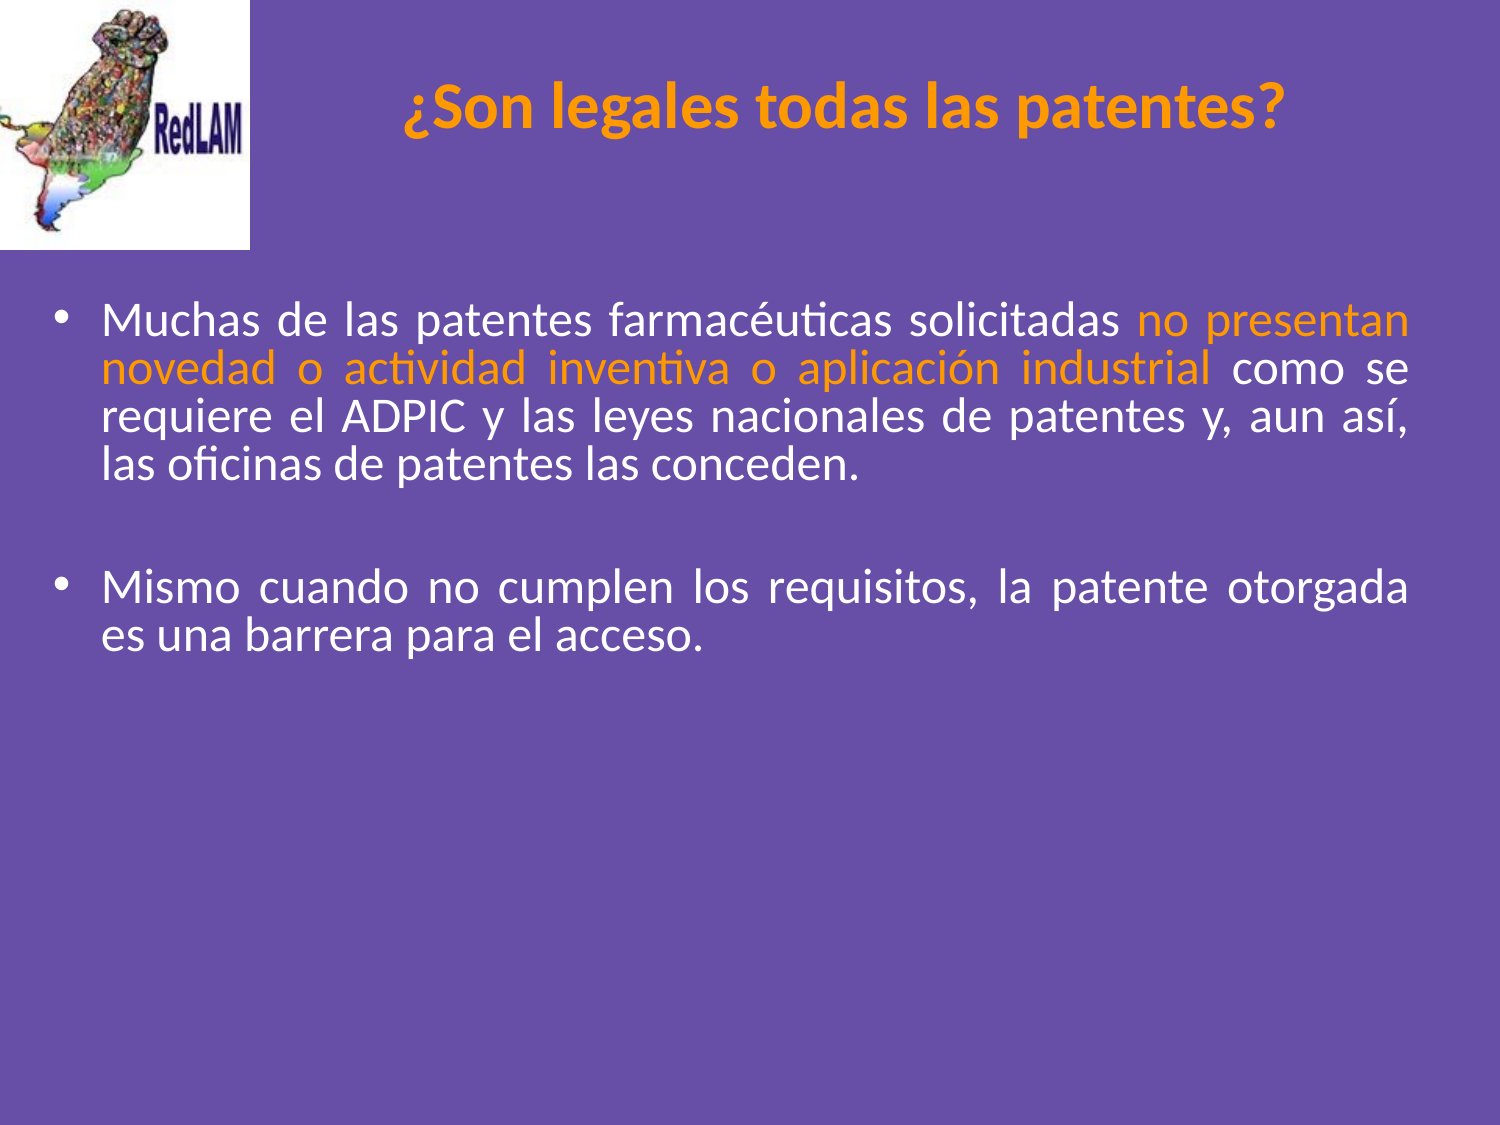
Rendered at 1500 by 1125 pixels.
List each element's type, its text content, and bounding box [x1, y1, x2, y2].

title ¿Son legales todas las patentes? [264, 45, 1425, 160]
list Muchas de las patentes farmacéuticas solicitadas no presentan novedad o actividad inventiva o aplicación industrial como se requiere el ADPIC y las leyes nacionales de patentes y, aun así, las oficinas de patentes las conceden. Mismo cuando no cumplen los requisitos, la patente otorgada es una barrera para el acceso. [29, 290, 1425, 1083]
picture [0, 0, 251, 251]
